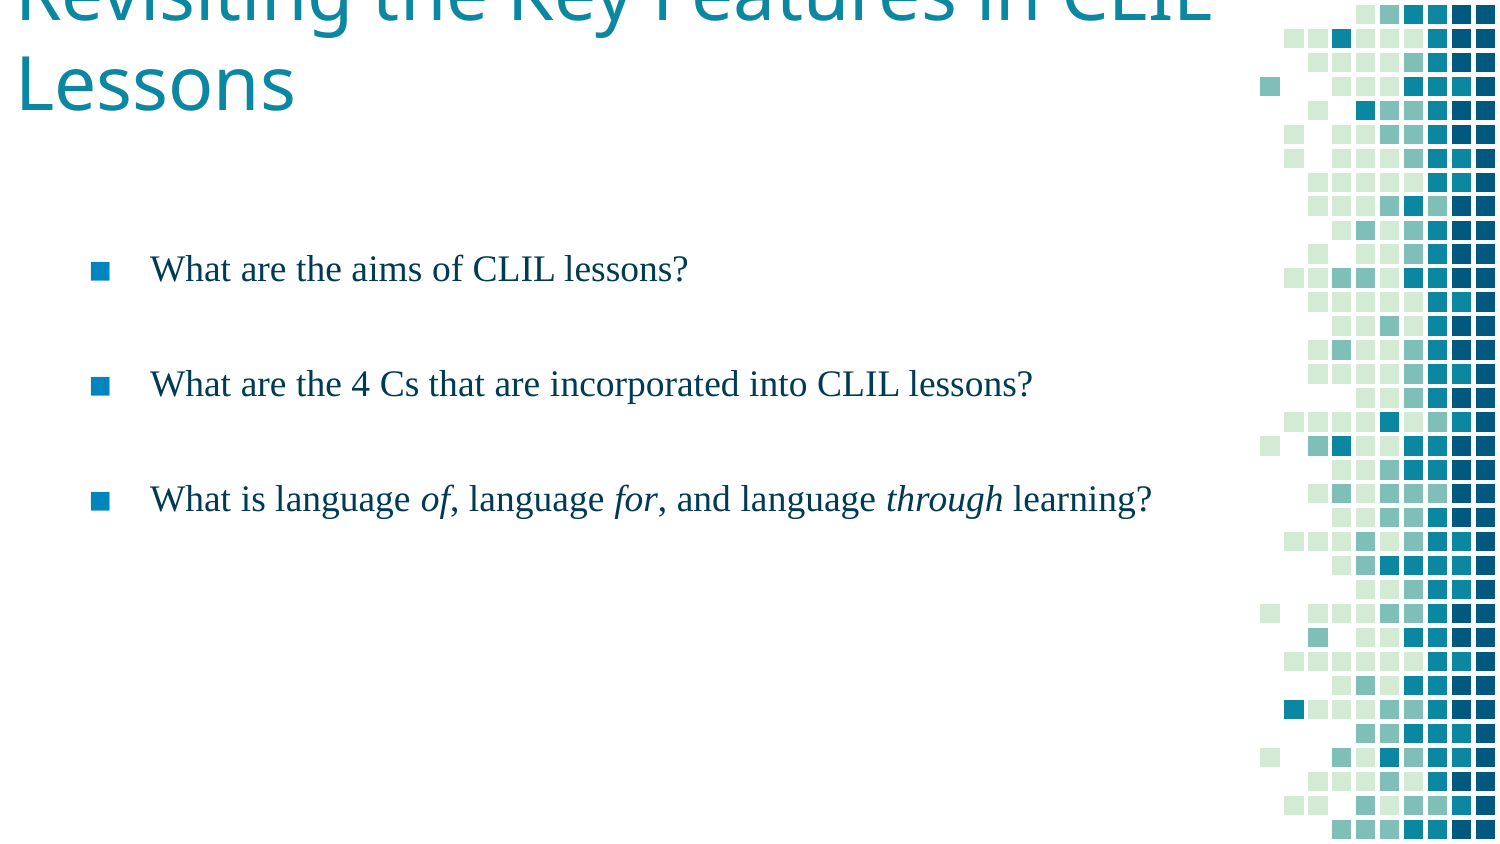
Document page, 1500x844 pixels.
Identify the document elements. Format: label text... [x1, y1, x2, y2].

list What are the aims of CLIL lessons? What are the 4 Cs that are incorporated into CLIL lessons? What is language of, language for, and language through learning? [60, 229, 1170, 718]
title Revisiting the Key Features in CLIL Lessons [0, 0, 1356, 141]
